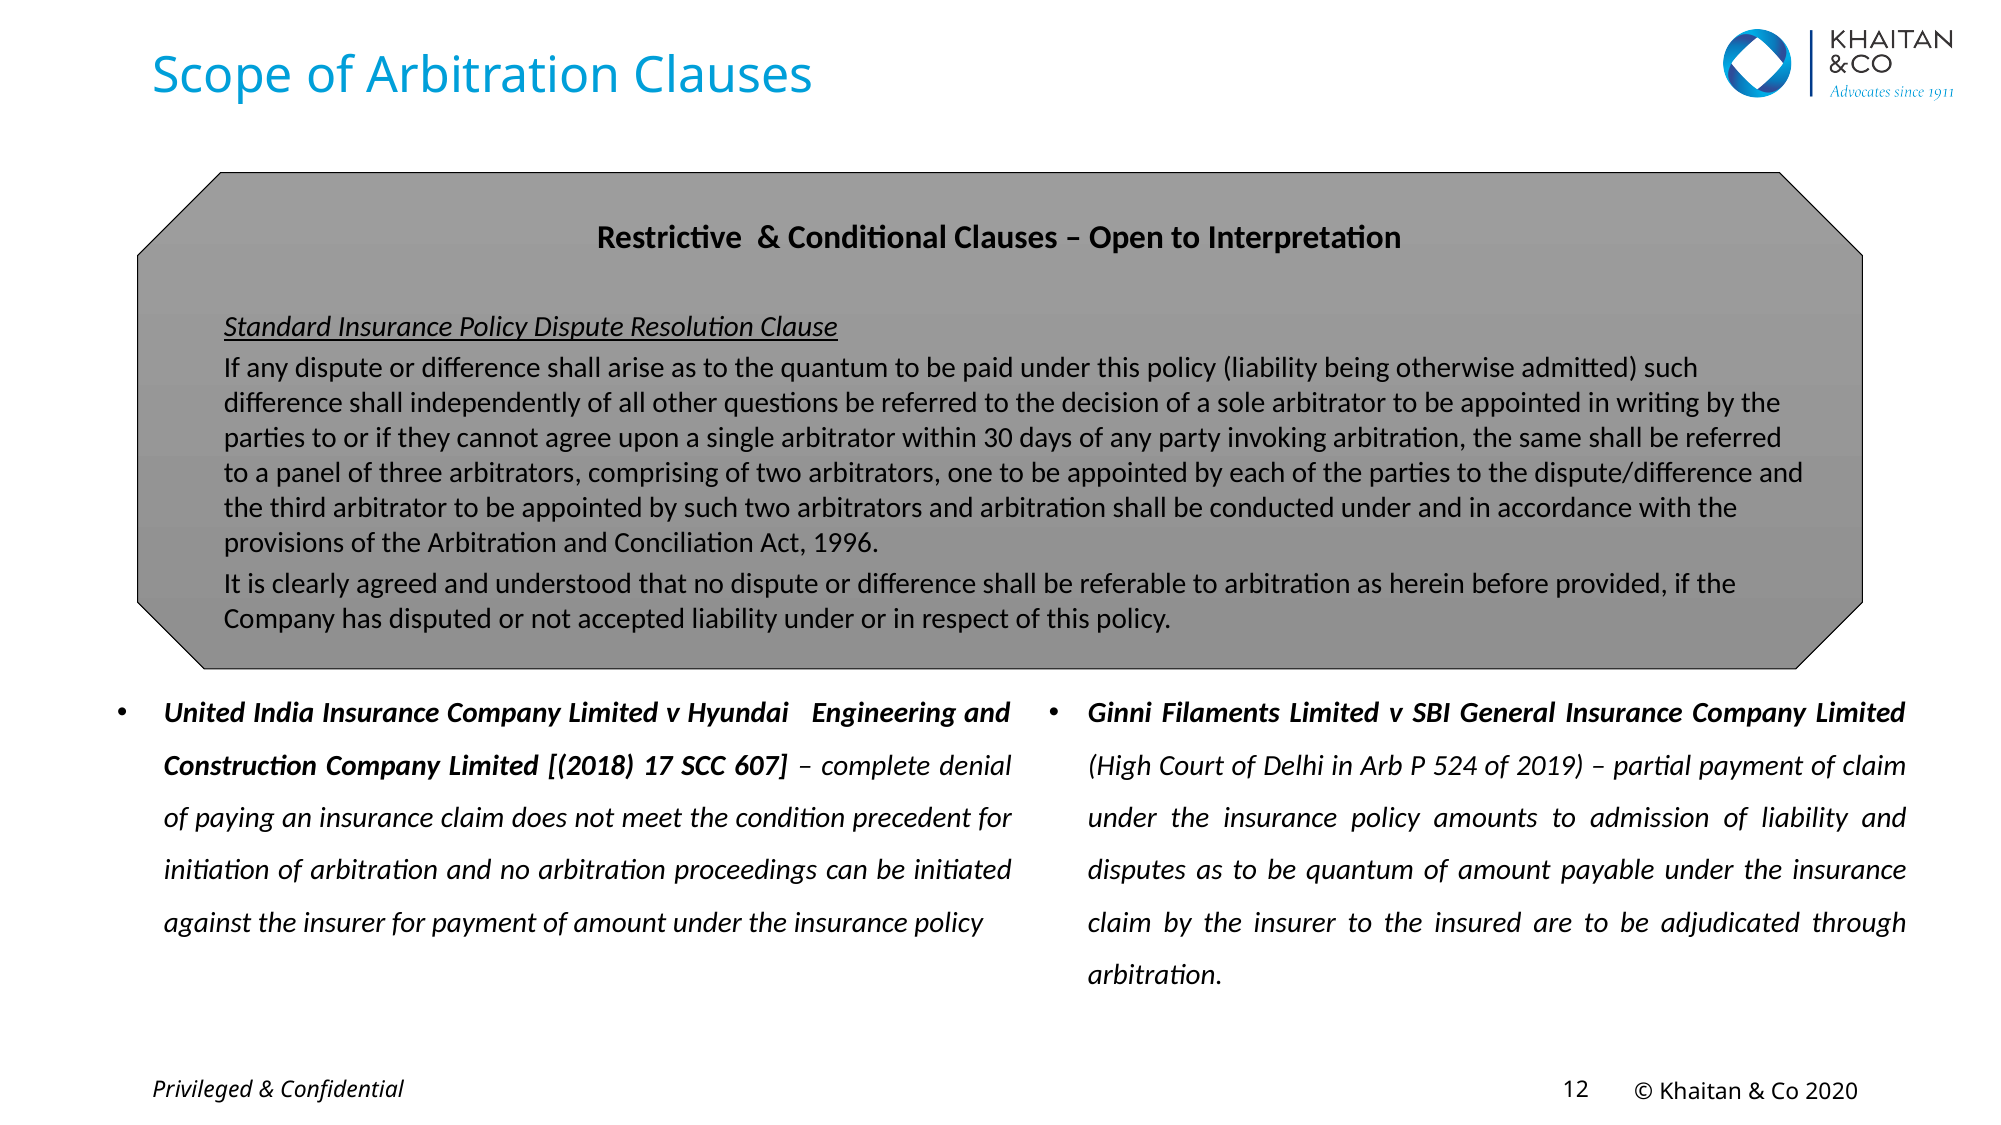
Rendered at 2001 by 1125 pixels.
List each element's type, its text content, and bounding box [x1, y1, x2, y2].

picture [1723, 29, 1953, 101]
slide_number 11 [1412, 1072, 1605, 1119]
text_box Restrictive & Conditional Clauses – Open to Interpretation Standard Insurance Policy Dispute Resolution Clause If any dispute or difference shall arise as to the quantum to be paid under this policy (liability being otherwise admitted) such difference shall independently of all other questions be referred to the decision of a sole arbitrator to be appointed in writing by the parties to or if they cannot agree upon a single arbitrator within 30 days of any party invoking arbitration, the same shall be referred to a panel of three arbitrators, comprising of two arbitrators, one to be appointed by each of the parties to the dispute/difference and the third arbitrator to be appointed by such two arbitrators and arbitration shall be conducted under and in accordance with the provisions of the Arbitration and Conciliation Act, 1996. It is clearly agreed and understood that no dispute or difference shall be referable to arbitration as herein before provided, if the Company has disputed or not accepted liability under or in respect of this policy. [137, 172, 1863, 670]
text_box United India Insurance Company Limited v Hyundai Engineering and Construction Company Limited [(2018) 17 SCC 607] – complete denial of paying an insurance claim does not meet the condition precedent for initiation of arbitration and no arbitration proceedings can be initiated against the insurer for payment of amount under the insurance policy Ginni Filaments Limited v SBI General Insurance Company Limited (High Court of Delhi in Arb P 524 of 2019) – partial payment of claim under the insurance policy amounts to admission of liability and disputes as to be quantum of amount payable under the insurance claim by the insurer to the insured are to be adjudicated through arbitration. [102, 668, 1922, 1072]
title Scope of Arbitration Clauses [137, 0, 1662, 139]
footer © Khaitan & Co 2020 [1619, 1058, 1923, 1119]
slide_number Privileged & Confidential [137, 1072, 588, 1119]
